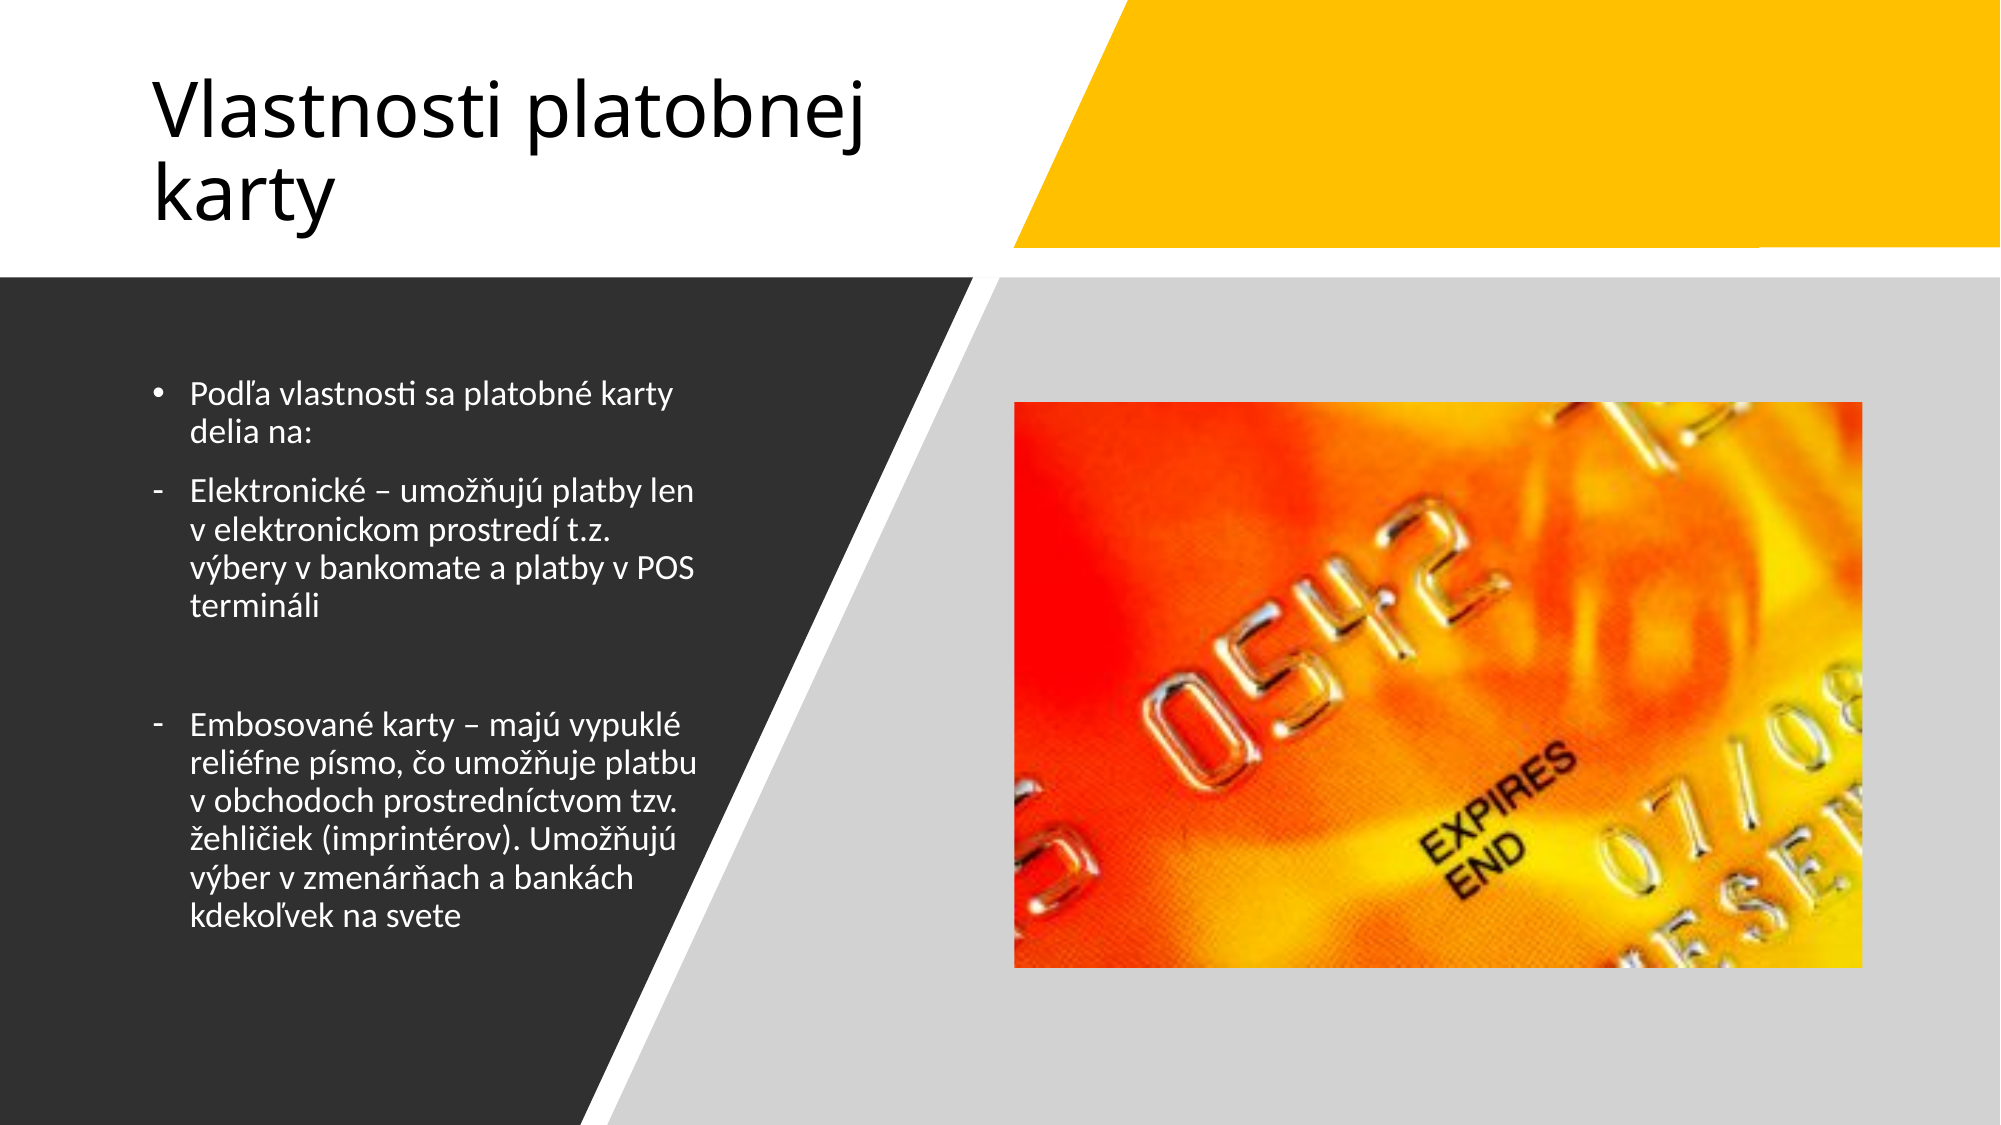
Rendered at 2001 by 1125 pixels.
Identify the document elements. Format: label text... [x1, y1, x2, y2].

text_box [0, 276, 975, 1125]
text_box [1011, 0, 2000, 249]
picture [1014, 402, 1863, 968]
text_box [606, 276, 2000, 1125]
title Vlastnosti platobnej karty [137, 59, 1014, 248]
list Podľa vlastnosti sa platobné karty delia na: Elektronické – umožňujú platby len v elektronickom prostredí t.z. výbery v bankomate a platby v POS termináli Embosované karty – majú vypuklé reliéfne písmo, čo umožňuje platbu v obchodoch prostredníctvom tzv. žehličiek (imprintérov). Umožňujú výber v zmenárňach a bankách kdekoľvek na svete [137, 356, 729, 954]
